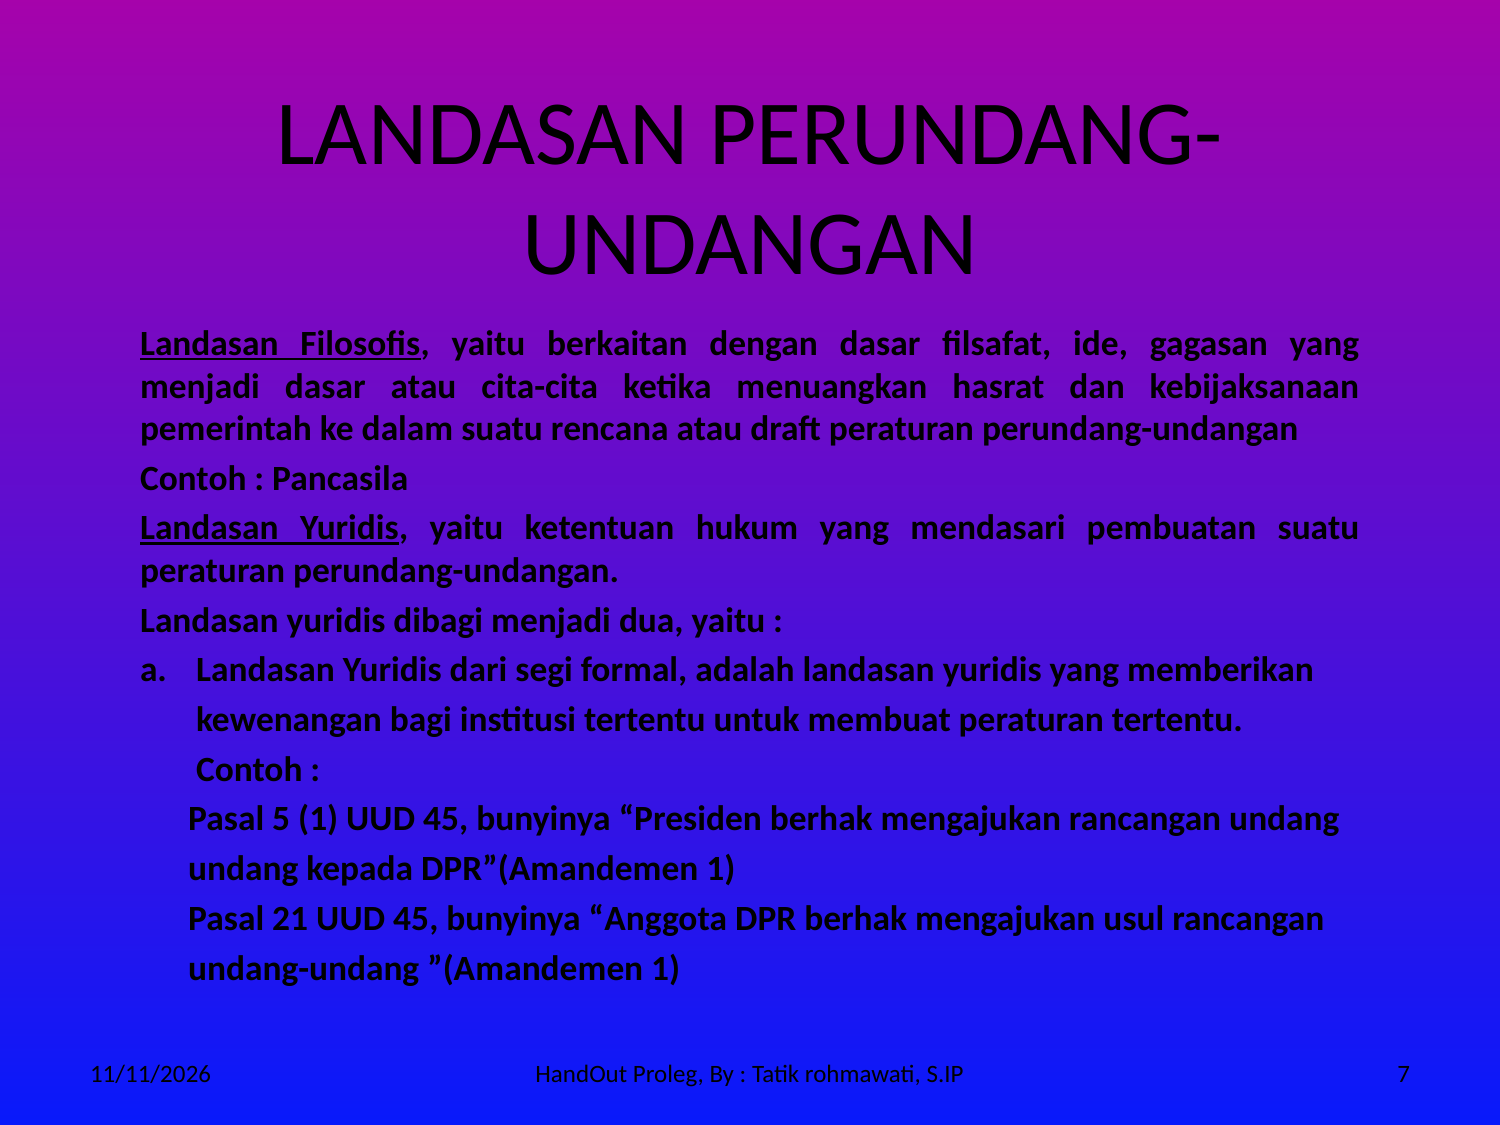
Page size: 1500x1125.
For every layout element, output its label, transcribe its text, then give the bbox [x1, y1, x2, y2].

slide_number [75, 1042, 425, 1103]
footer HandOut Proleg, By : Tatik rohmawati, S.IP [512, 1042, 988, 1103]
subtitle Landasan Filosofis, yaitu berkaitan dengan dasar filsafat, ide, gagasan yang menjadi dasar atau cita-cita ketika menuangkan hasrat dan kebijaksanaan pemerintah ke dalam suatu rencana atau draft peraturan perundang-undangan Contoh : Pancasila Landasan Yuridis, yaitu ketentuan hukum yang mendasari pembuatan suatu peraturan perundang-undangan. Landasan yuridis dibagi menjadi dua, yaitu : Landasan Yuridis dari segi formal, adalah landasan yuridis yang memberikan kewenangan bagi institusi tertentu untuk membuat peraturan tertentu. Contoh : Pasal 5 (1) UUD 45, bunyinya “Presiden berhak mengajukan rancangan undang undang kepada DPR”(Amandemen 1) Pasal 21 UUD 45, bunyinya “Anggota DPR berhak mengajukan usul rancangan undang-undang ”(Amandemen 1) [125, 312, 1375, 1025]
slide_number 7 [1074, 1042, 1425, 1103]
title LANDASAN PERUNDANG-UNDANGAN [112, 62, 1388, 304]
